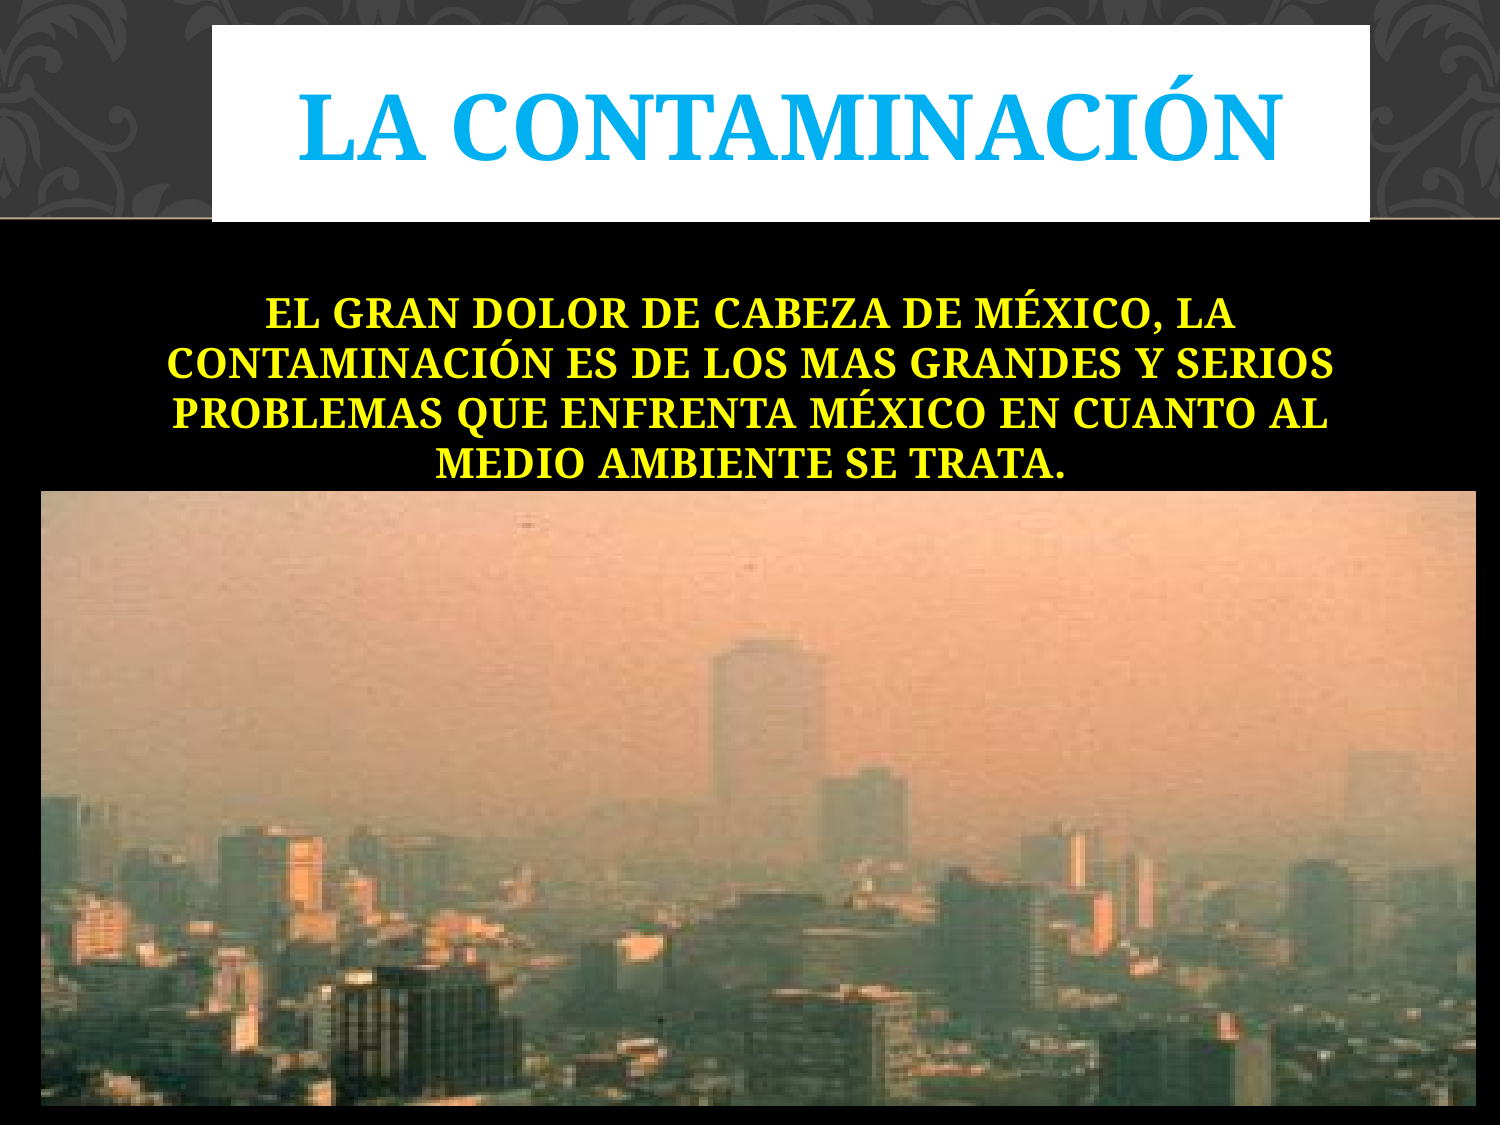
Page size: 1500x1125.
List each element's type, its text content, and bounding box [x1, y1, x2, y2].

title LA CONTAMINACIÓN [212, 25, 1370, 222]
picture [41, 491, 1476, 1107]
list EL GRAN DOLOR DE CABEZA DE MÉXICO, LA CONTAMINACIÓN ES DE LOS MAS GRANDES Y SERIOS PROBLEMAS QUE ENFRENTA MÉXICO EN CUANTO AL MEDIO AMBIENTE SE TRATA. [76, 278, 1427, 491]
